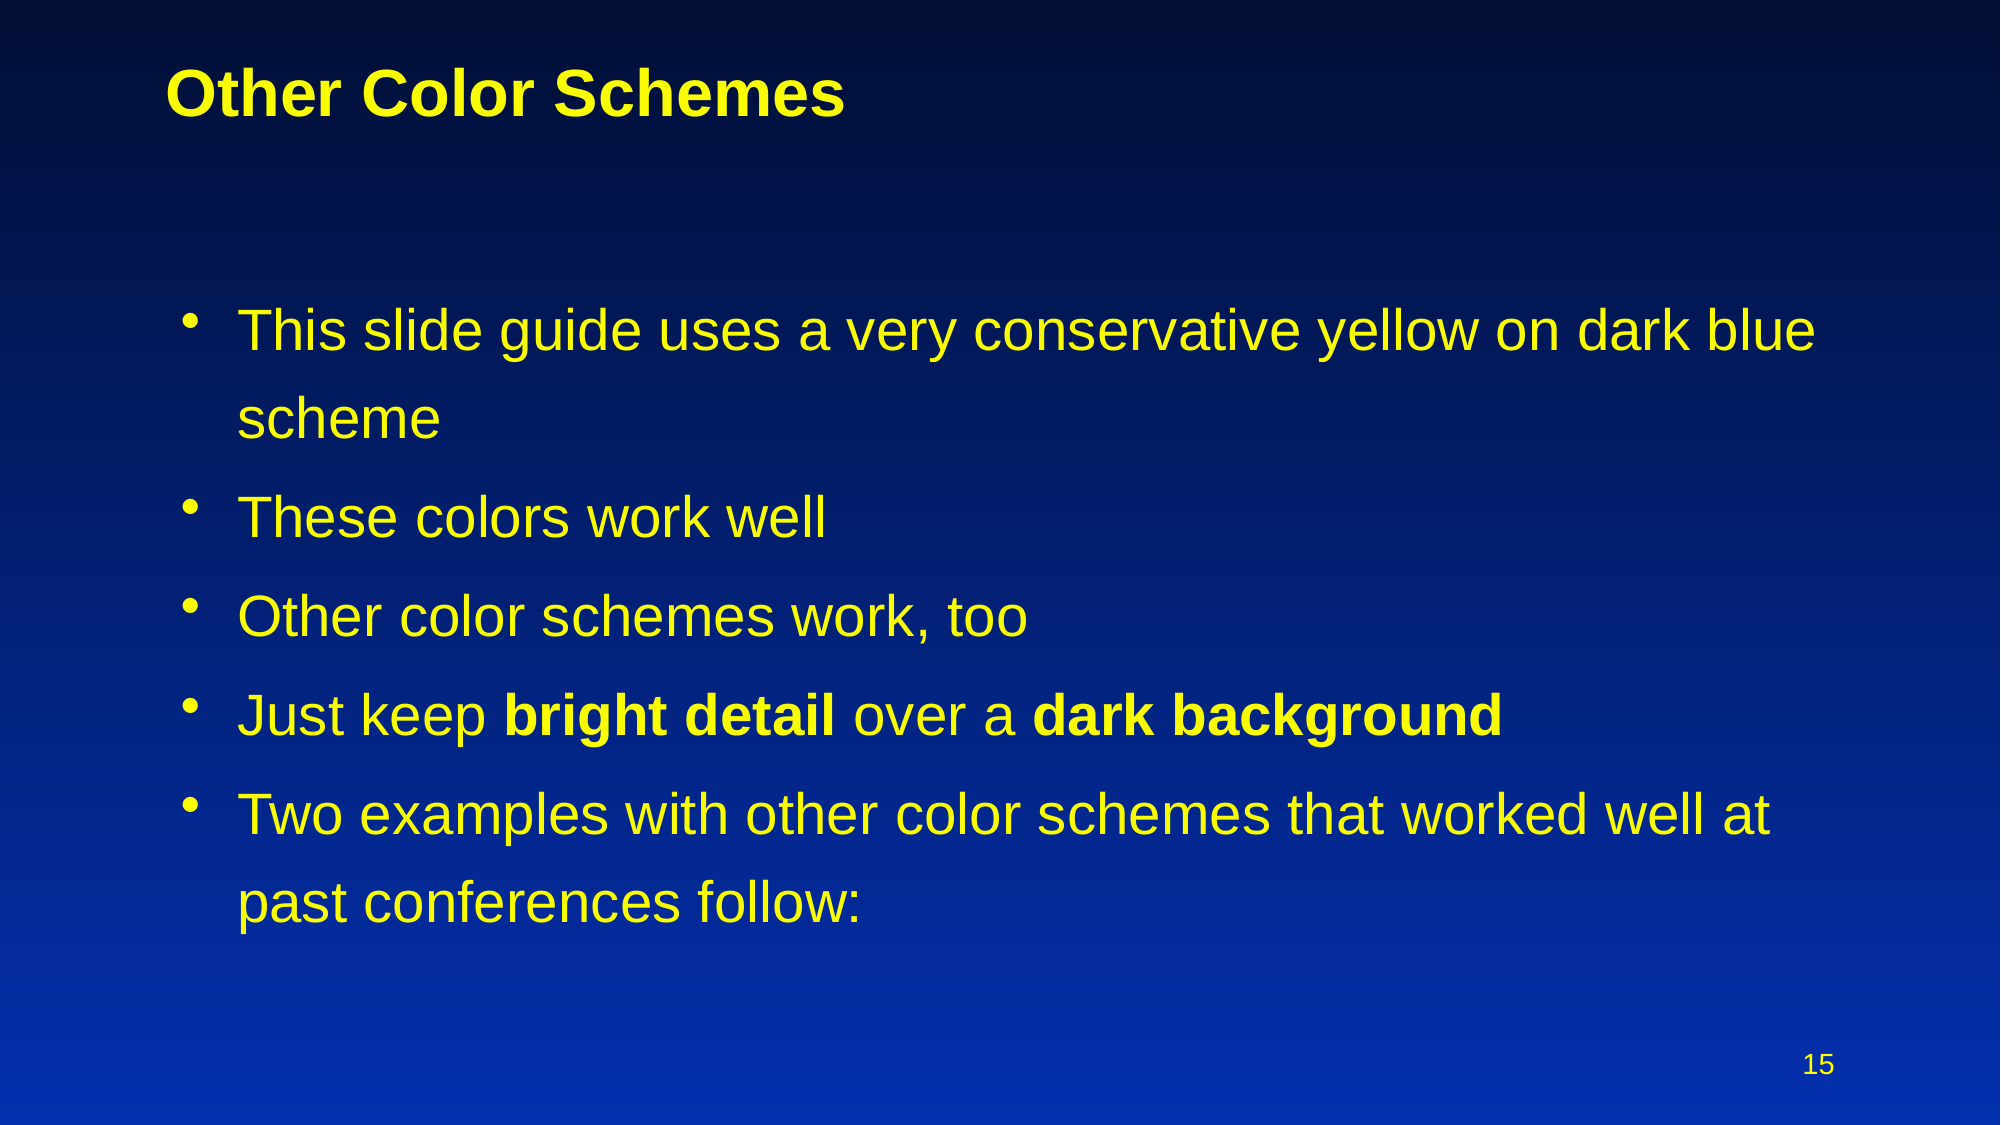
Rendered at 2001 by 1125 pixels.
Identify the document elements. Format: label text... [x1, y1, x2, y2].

slide_number 15 [1433, 1024, 1851, 1101]
list This slide guide uses a very conservative yellow on dark blue scheme These colors work well Other color schemes work, too Just keep bright detail over a dark background Two examples with other color schemes that worked well at past conferences follow: [150, 200, 1850, 1009]
title Other Color Schemes [150, 37, 1850, 138]
